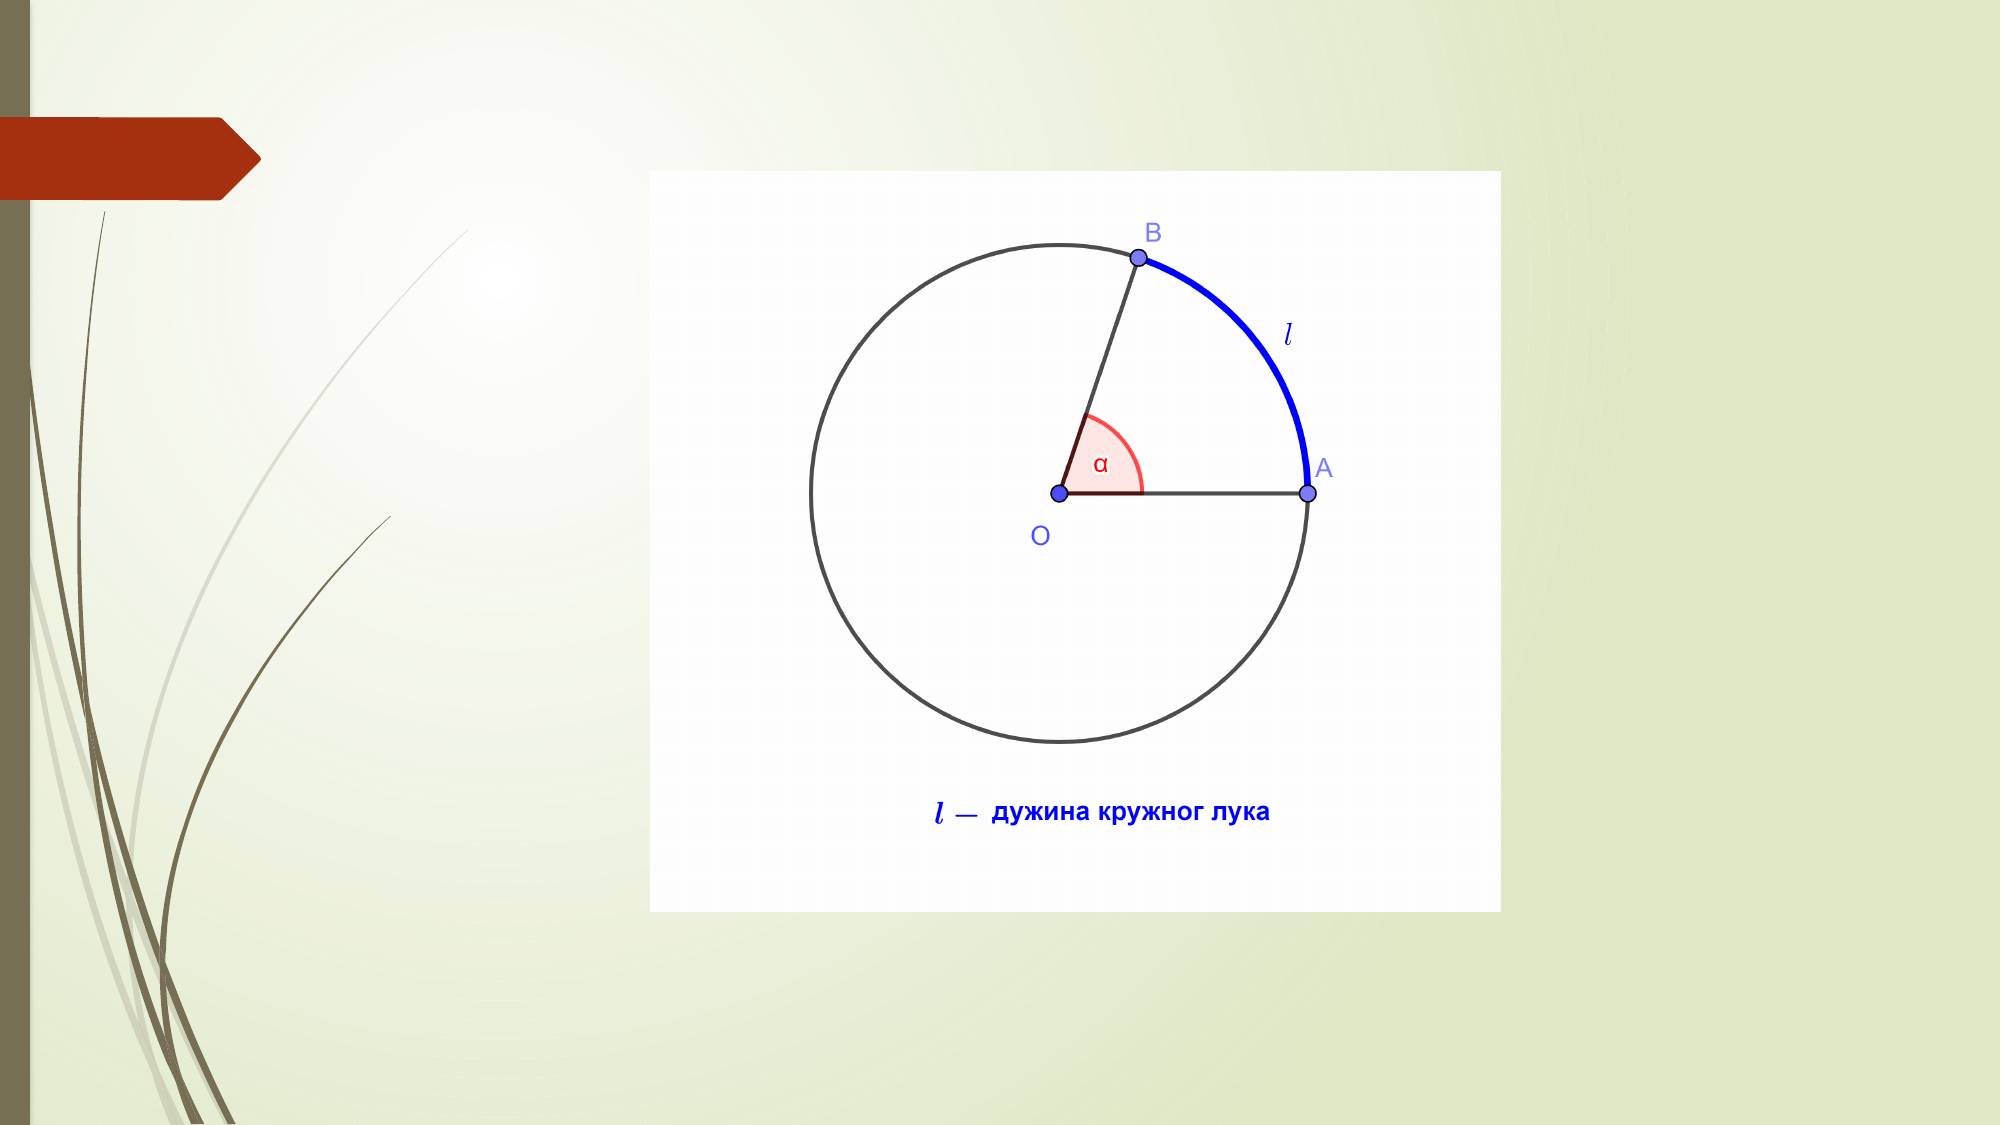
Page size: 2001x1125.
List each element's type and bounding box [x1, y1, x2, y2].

list [649, 170, 1502, 912]
